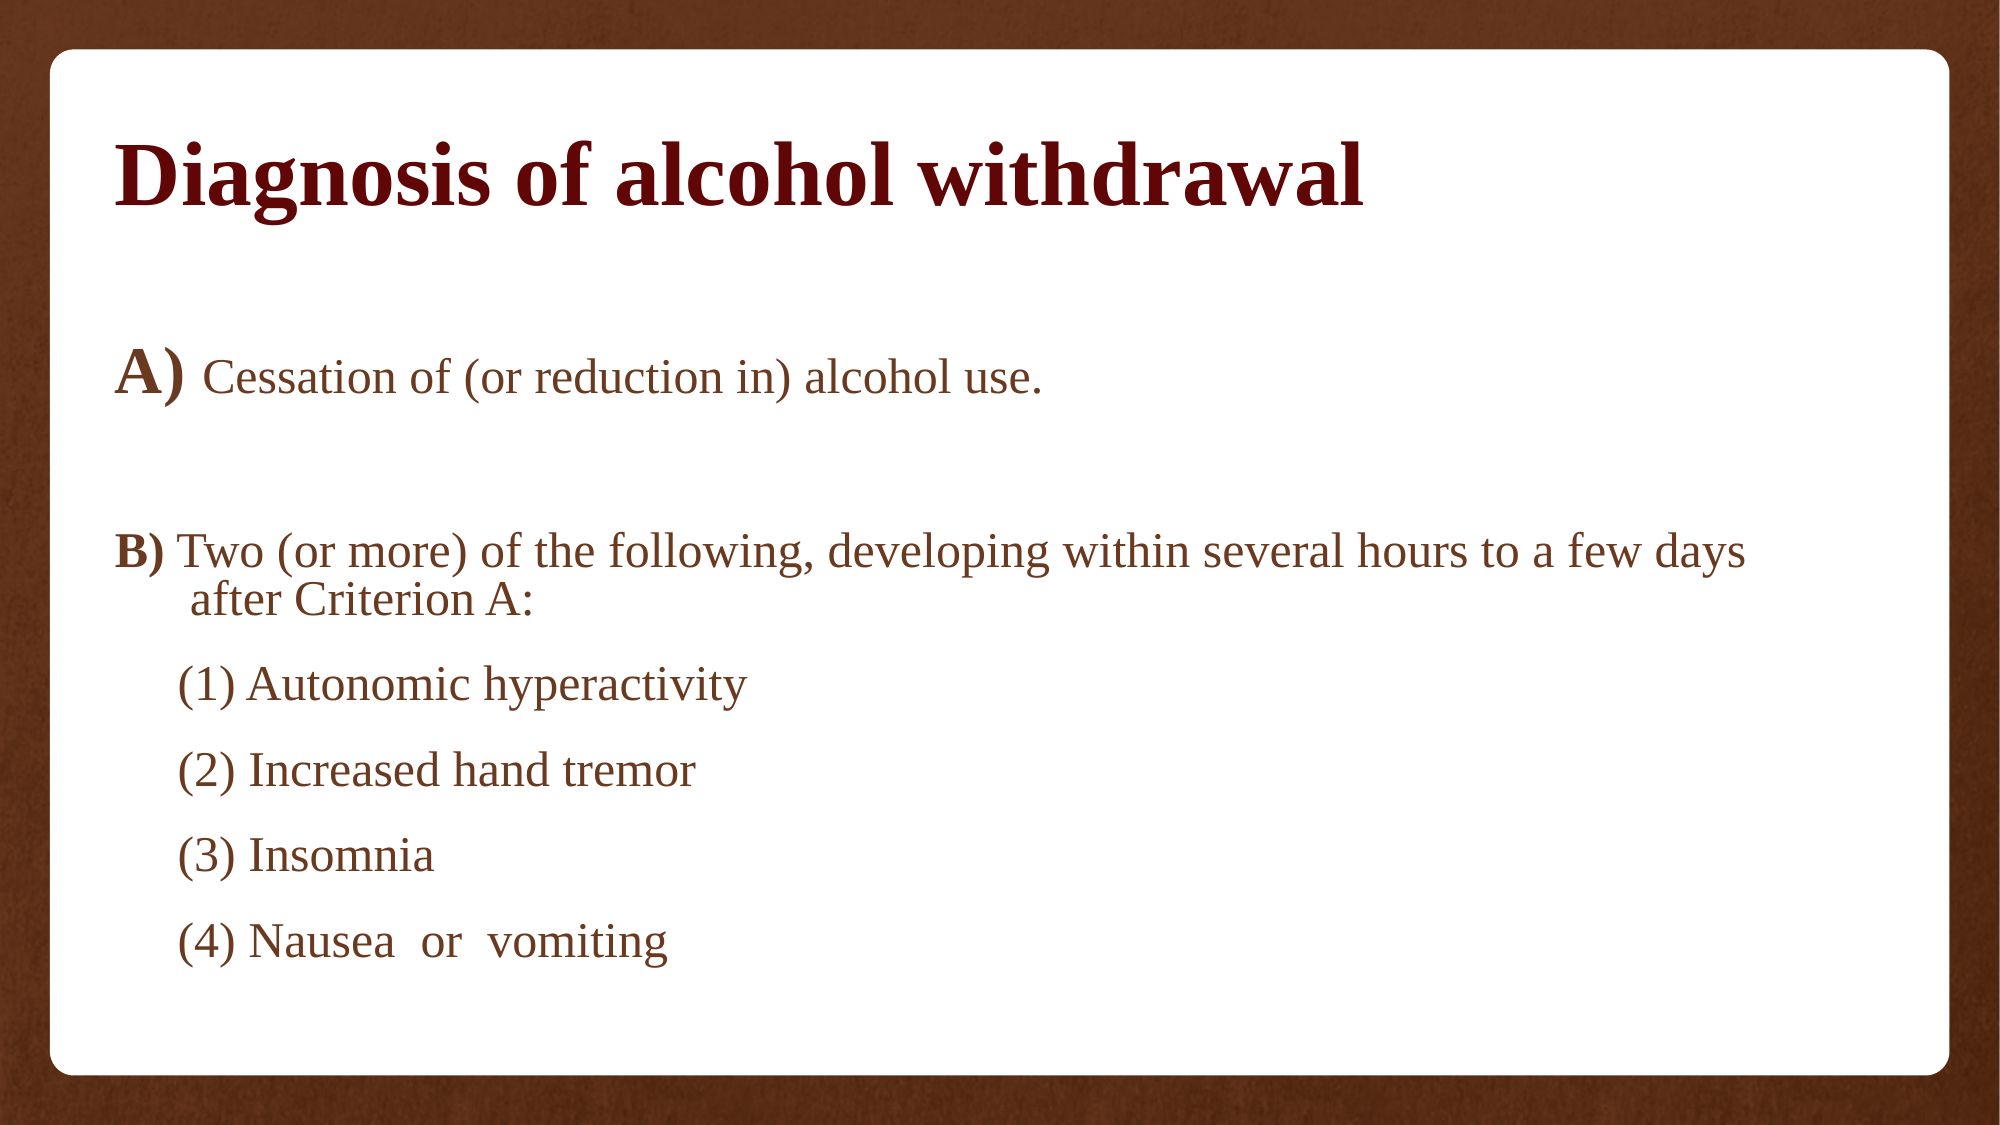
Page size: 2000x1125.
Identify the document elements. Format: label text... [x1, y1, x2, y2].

title Diagnosis of alcohol withdrawal [99, 101, 1867, 232]
list A) Cessation of (or reduction in) alcohol use. B) Two (or more) of the following, developing within several hours to a few days after Criterion A: (1) Autonomic hyperactivity (2) Increased hand tremor (3) Insomnia (4) Nausea or vomiting [99, 334, 1867, 1125]
